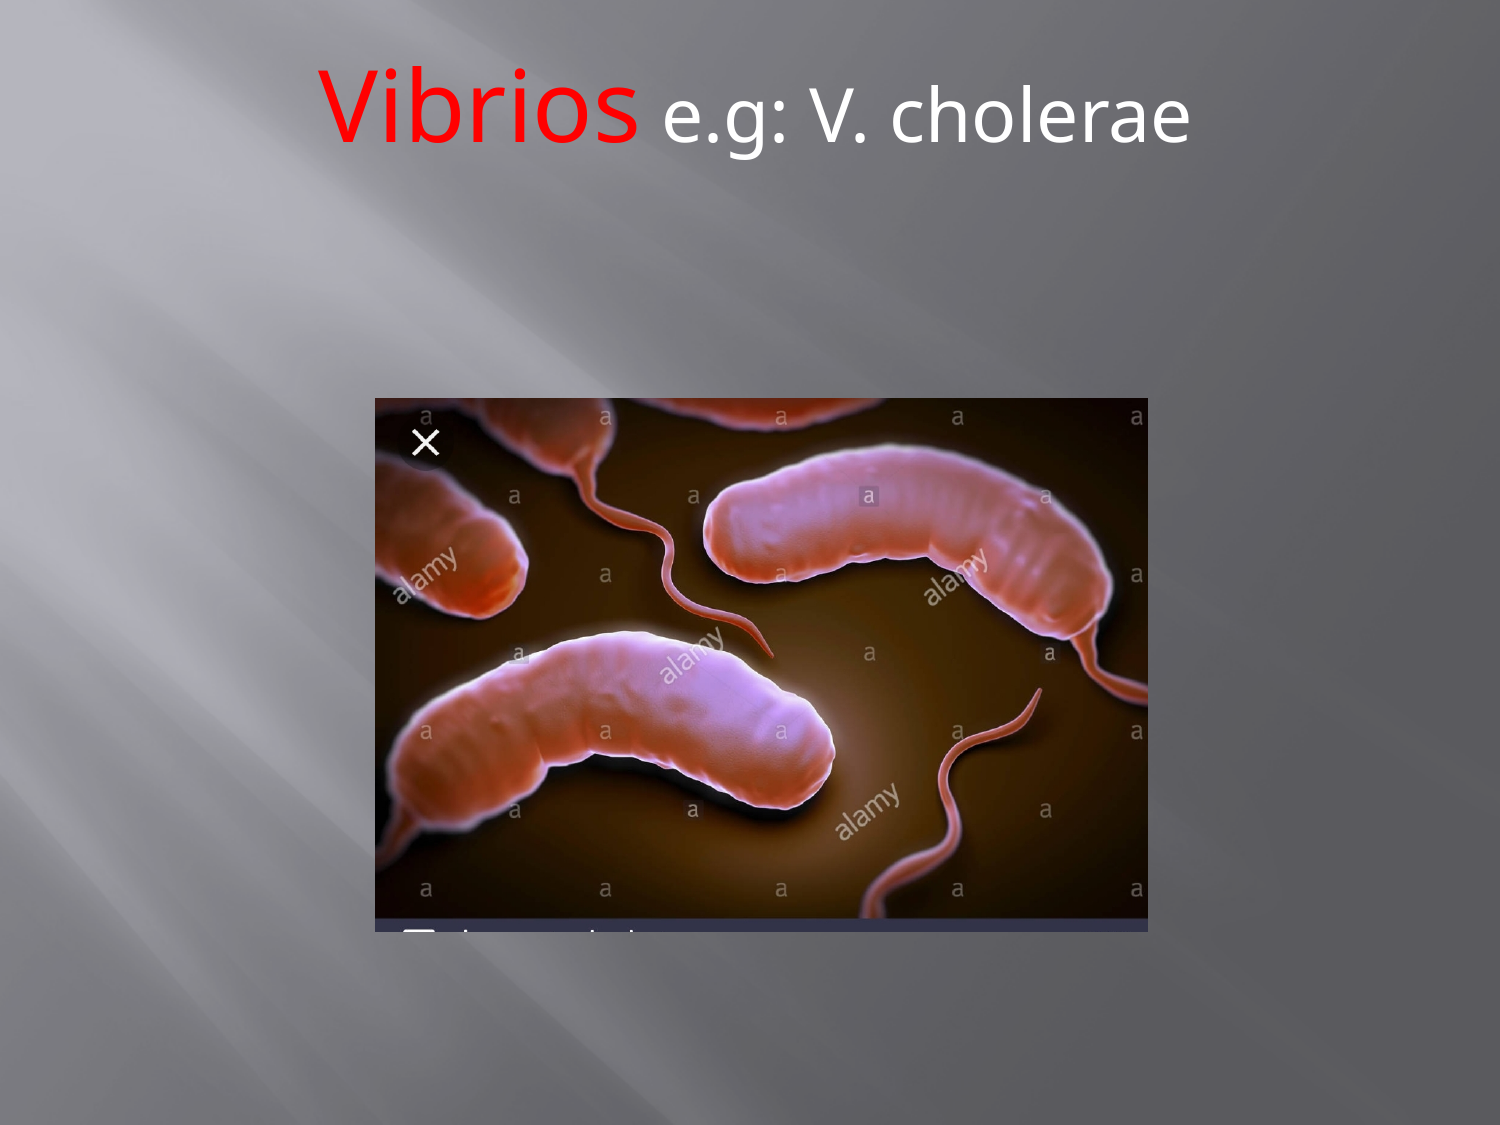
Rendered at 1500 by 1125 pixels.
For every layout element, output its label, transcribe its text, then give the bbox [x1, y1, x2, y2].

picture [374, 398, 1148, 932]
subtitle Vibrios e.g: V. cholerae [58, 35, 1454, 323]
